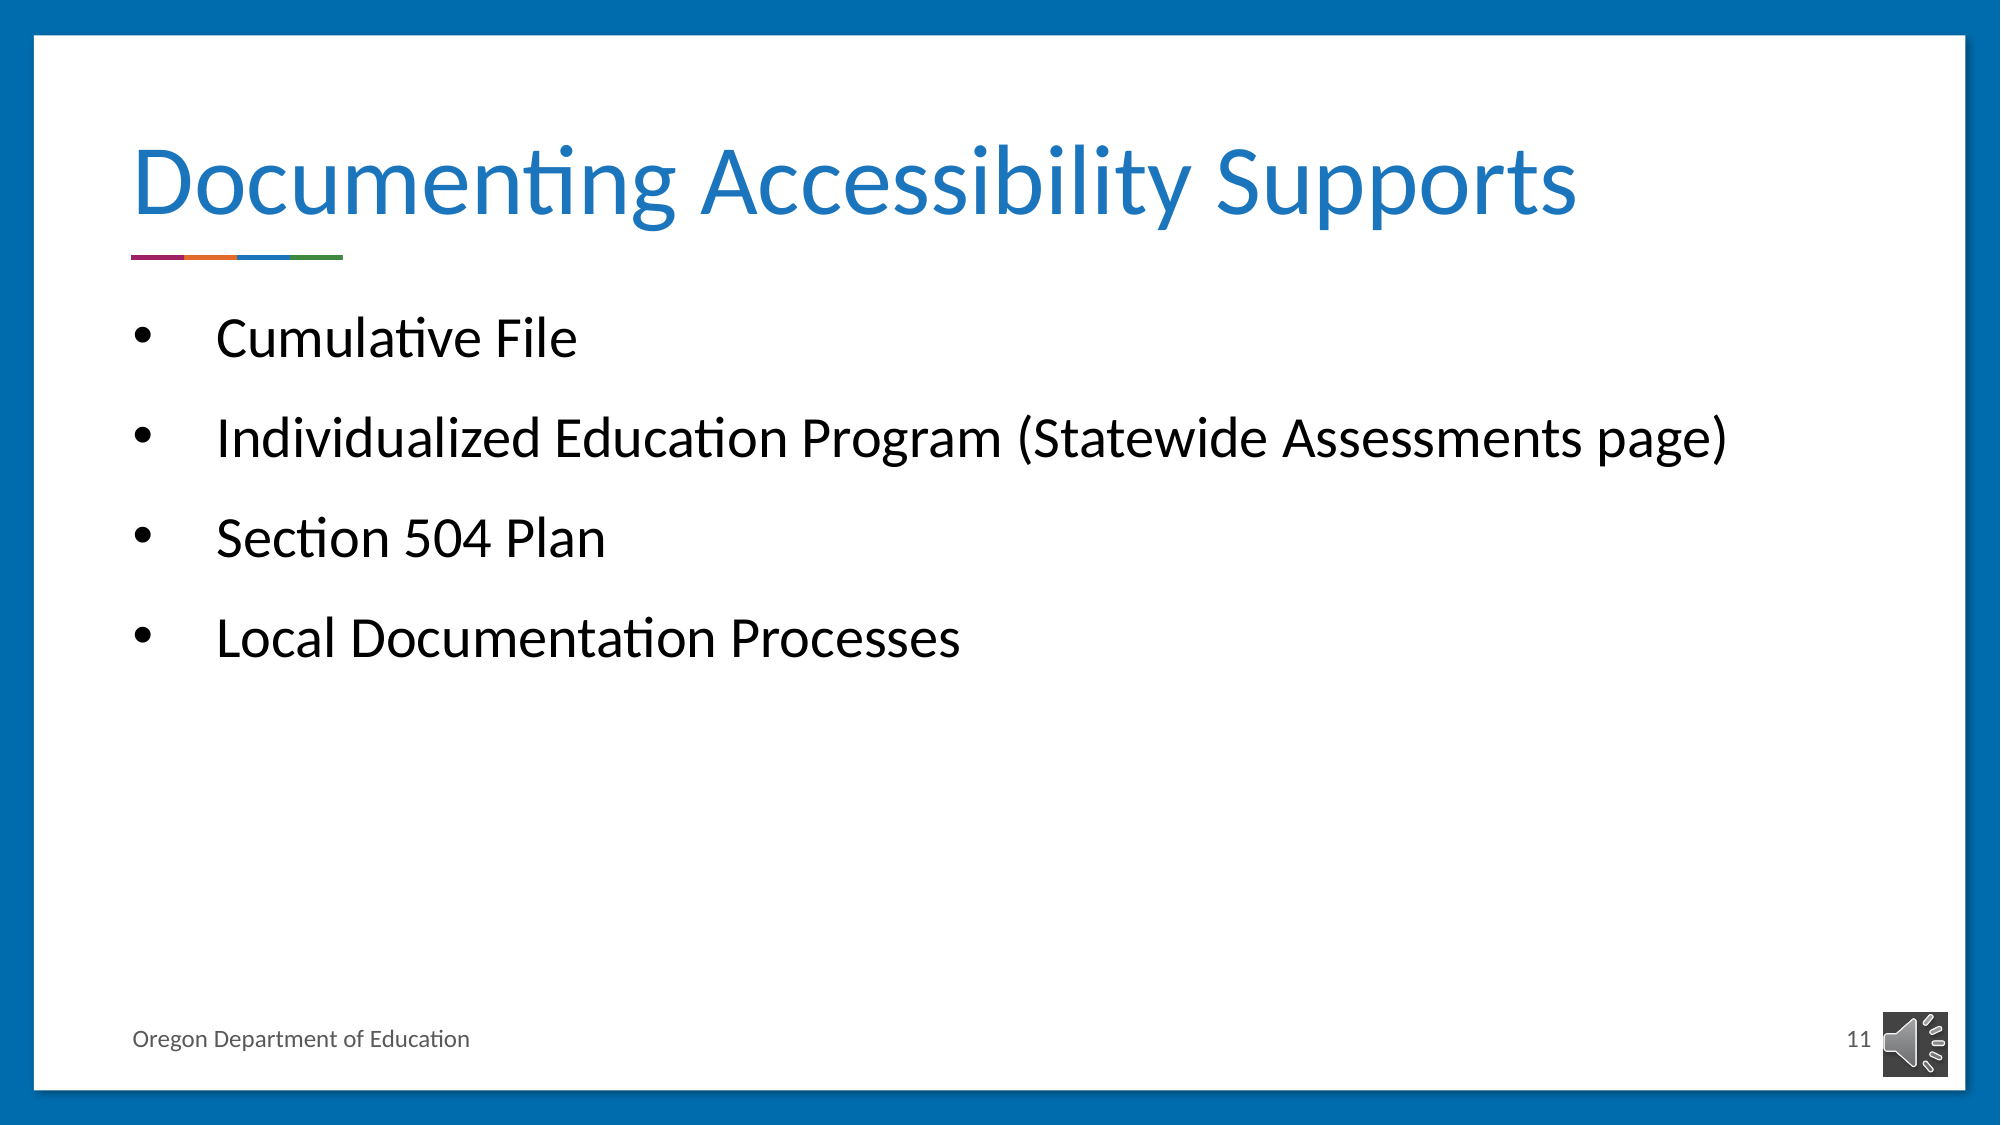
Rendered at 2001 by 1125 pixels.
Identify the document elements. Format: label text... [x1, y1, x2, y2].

footer Oregon Department of Education [117, 1007, 588, 1068]
picture [131, 255, 343, 260]
title Documenting Accessibility Supports [117, 75, 1887, 244]
picture [1882, 1011, 1950, 1079]
list Cumulative File Individualized Education Program (Statewide Assessments page) Section 504 Plan Local Documentation Processes [117, 299, 1887, 974]
slide_number 11 [1412, 1007, 1887, 1068]
